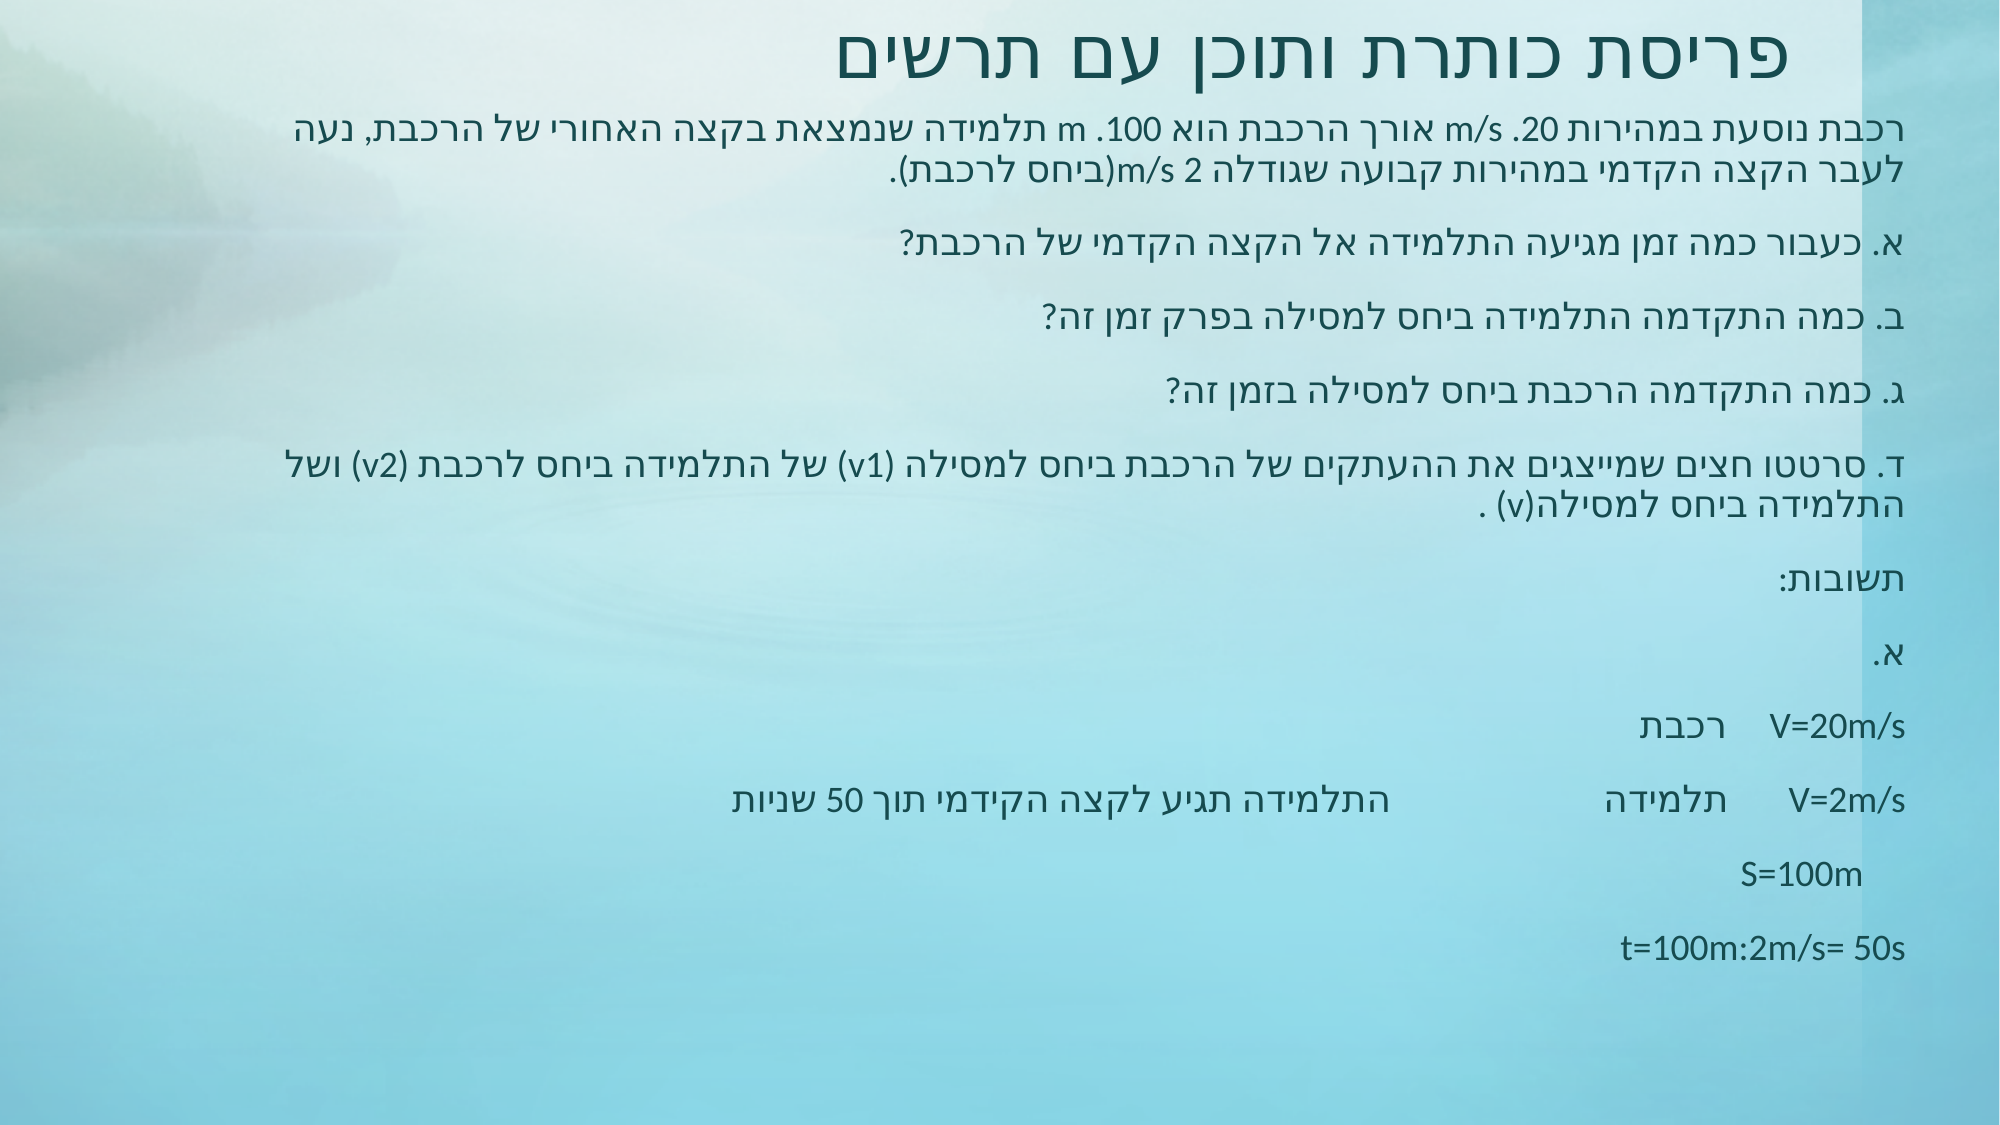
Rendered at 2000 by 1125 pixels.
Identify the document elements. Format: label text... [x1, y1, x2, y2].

title פריסת כותרת ותוכן עם תרשים [231, 3, 1807, 101]
picture [0, 0, 2000, 1125]
list רכבת נוסעת במהירות 20. m/s אורך הרכבת הוא 100. m תלמידה שנמצאת בקצה האחורי של הרכבת, נעה לעבר הקצה הקדמי במהירות קבועה שגודלה 2 m/s(ביחס לרכבת). א. כעבור כמה זמן מגיעה התלמידה אל הקצה הקדמי של הרכבת? ב. כמה התקדמה התלמידה ביחס למסילה בפרק זמן זה? ג. כמה התקדמה הרכבת ביחס למסילה בזמן זה? ד. סרטטו חצים שמייצגים את ההעתקים של הרכבת ביחס למסילה (v1) של התלמידה ביחס לרכבת (v2) ושל התלמידה ביחס למסילה(v) . תשובות: א. V=20m/s רכבת V=2m/s תלמידה התלמידה תגיע לקצה הקידמי תוך 50 שניות S=100m t=100m:2m/s= 50s [212, 101, 1922, 1083]
